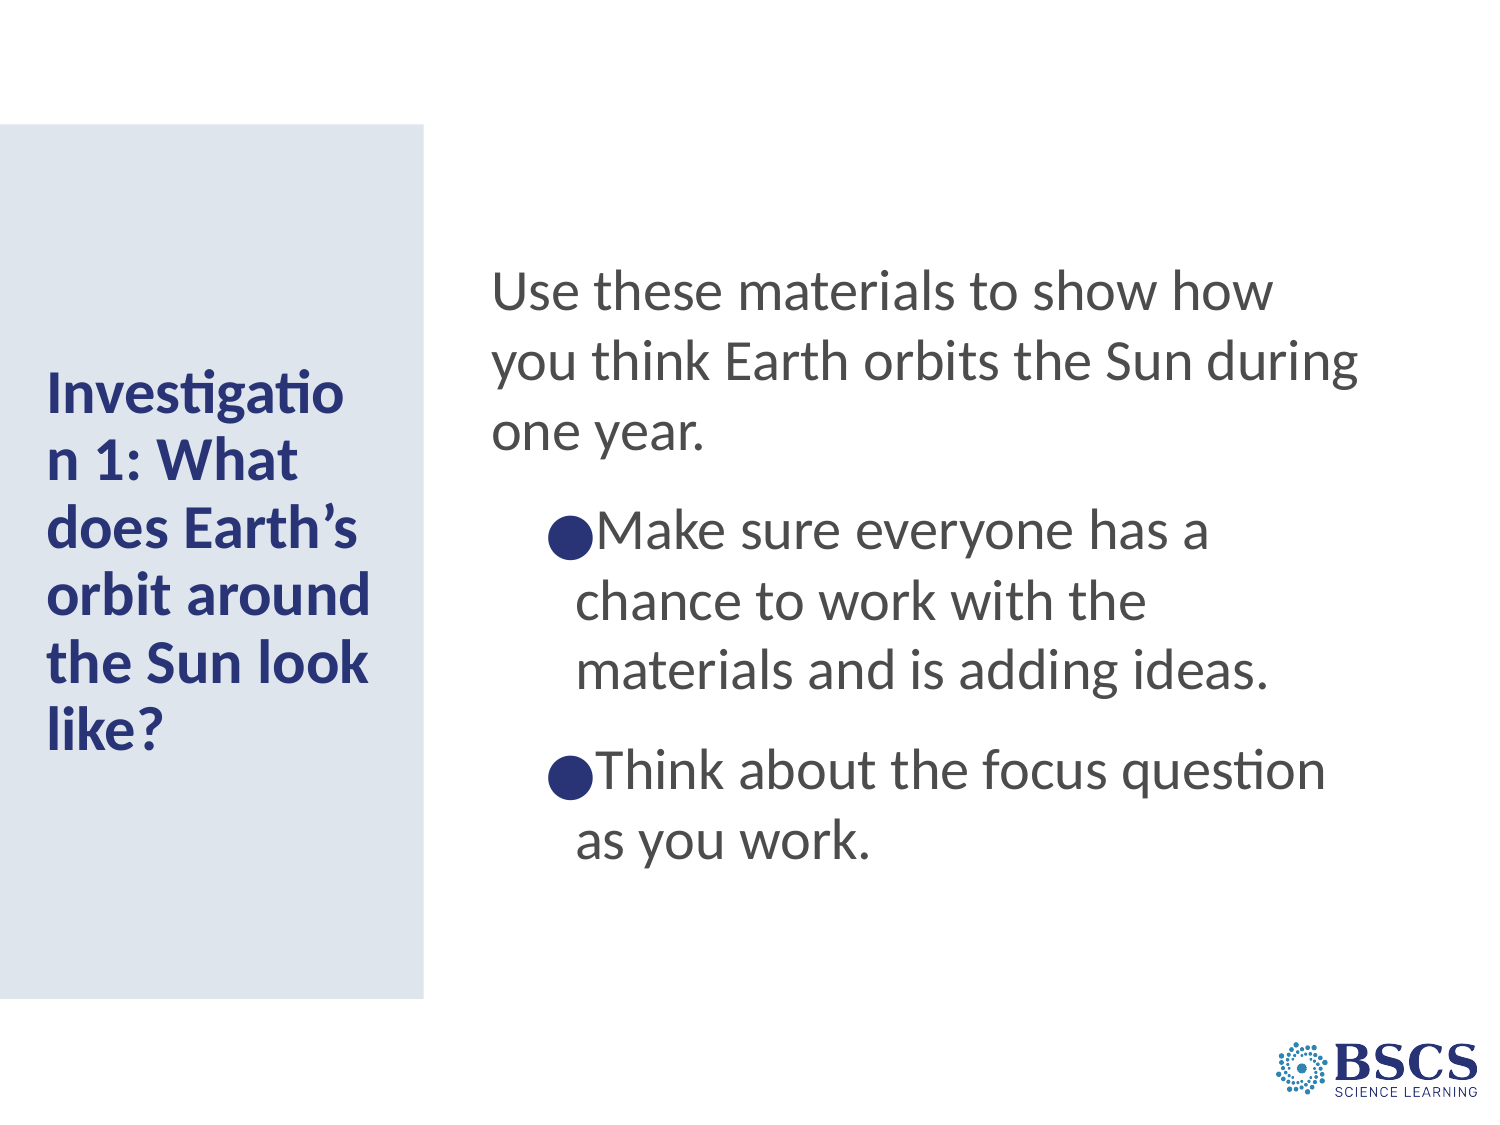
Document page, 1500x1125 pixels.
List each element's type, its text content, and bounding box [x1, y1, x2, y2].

title Investigation 1: What does Earth’s orbit around the Sun look like? [31, 184, 394, 940]
picture [1275, 1041, 1478, 1098]
list Use these materials to show how you think Earth orbits the Sun during one year. Make sure everyone has a chance to work with the materials and is adding ideas. Think about the focus question as you work. [476, 141, 1376, 982]
